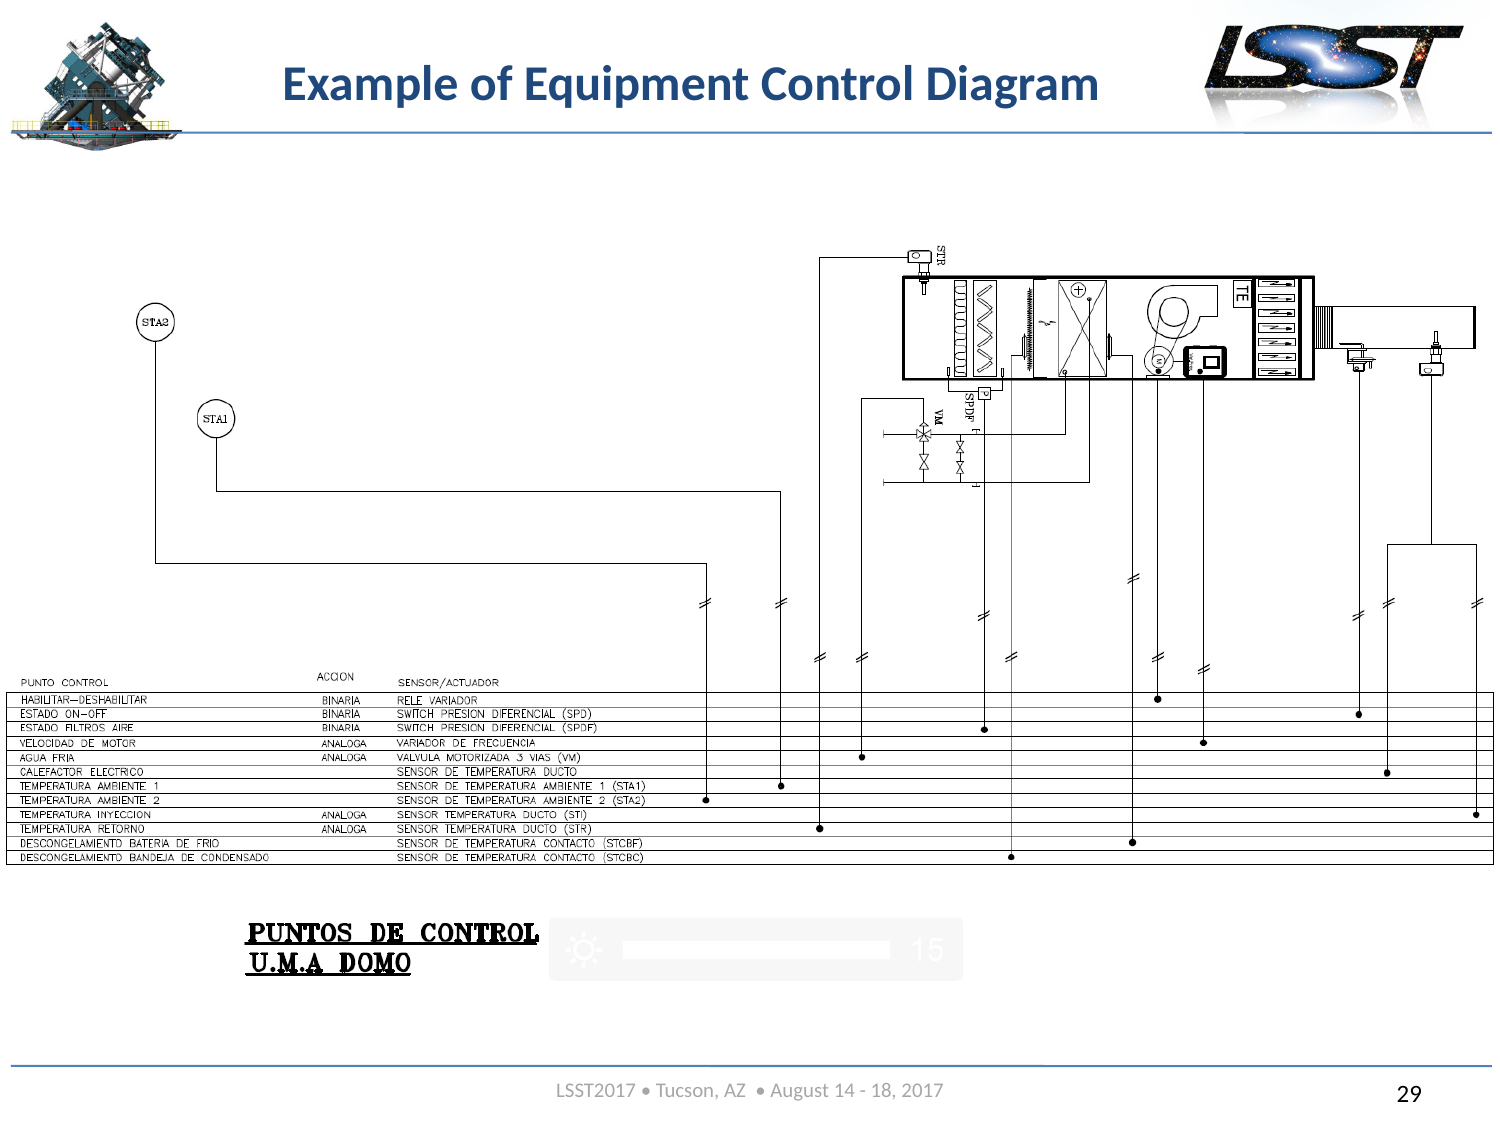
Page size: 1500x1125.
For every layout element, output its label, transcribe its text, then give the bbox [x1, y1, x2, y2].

picture [10, 134, 188, 151]
picture [2, 220, 1500, 992]
picture [1166, 0, 1492, 184]
picture [10, 14, 188, 131]
title Example of Equipment Control Diagram [209, 34, 1173, 127]
